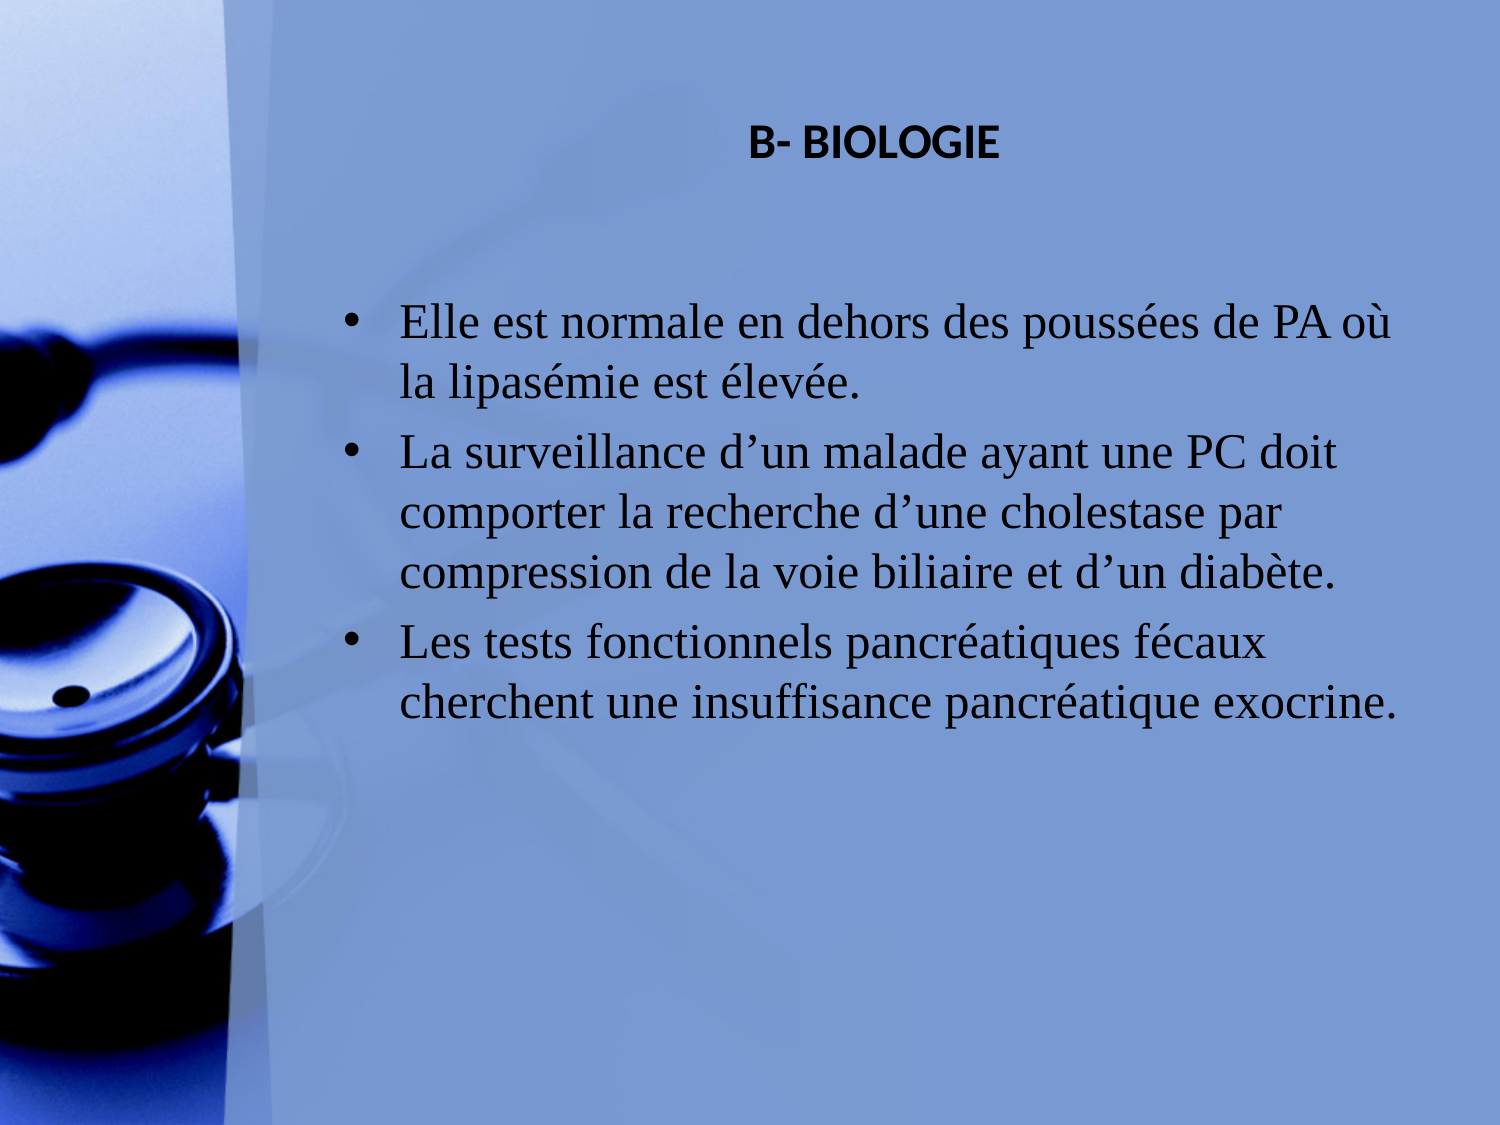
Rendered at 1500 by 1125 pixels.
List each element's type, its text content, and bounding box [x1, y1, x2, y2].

title B- BIOLOGIE [324, 44, 1426, 233]
list Elle est normale en dehors des poussées de PA où la lipasémie est élevée. La surveillance d’un malade ayant une PC doit comporter la recherche d’une cholestase par compression de la voie biliaire et d’un diabète. Les tests fonctionnels pancréatiques fécaux cherchent une insuffisance pancréatique exocrine. [327, 280, 1429, 1024]
picture [0, 0, 1500, 1125]
